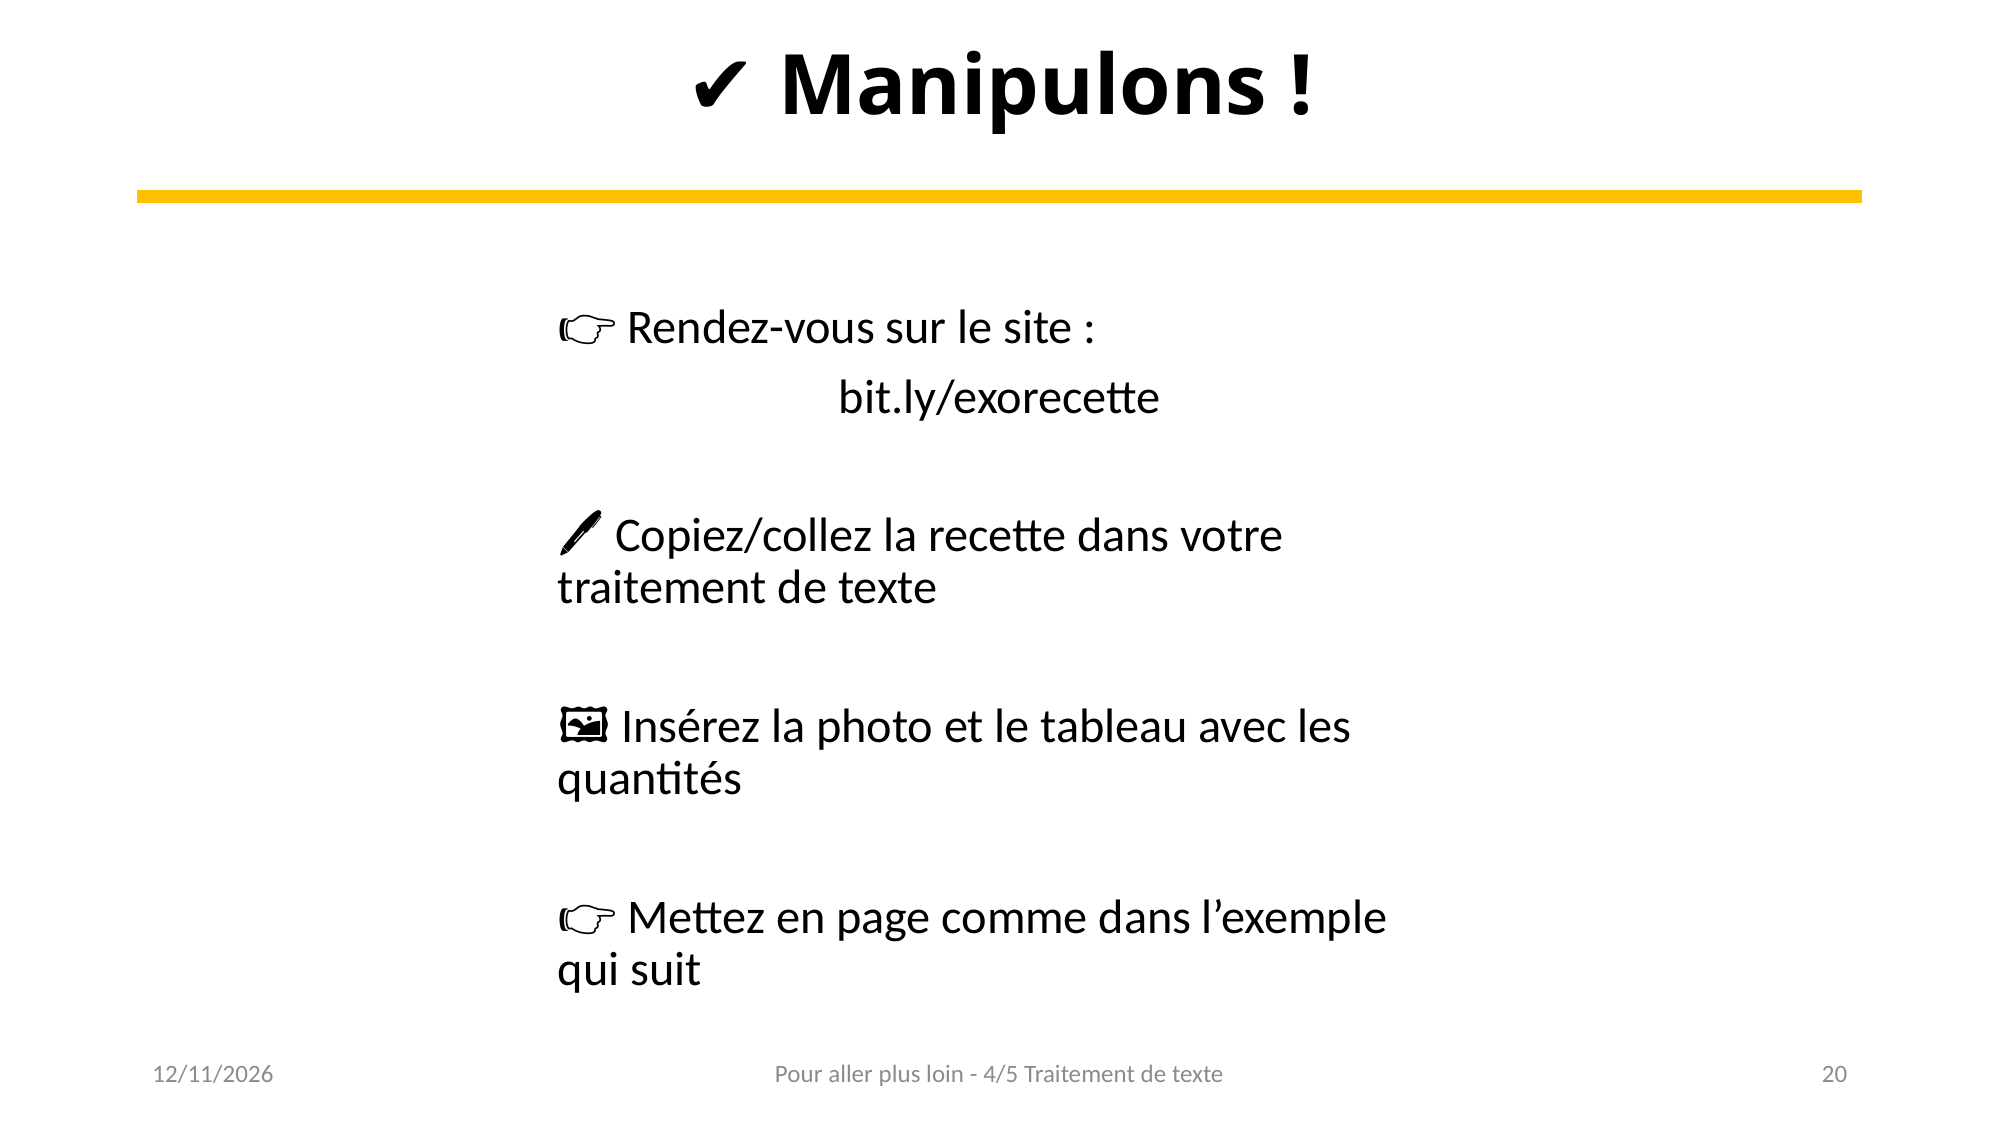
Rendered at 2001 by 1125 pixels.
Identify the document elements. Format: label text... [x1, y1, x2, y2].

footer Pour aller plus loin - 4/5 Traitement de texte [662, 1042, 1338, 1103]
slide_number 20 [1412, 1042, 1863, 1103]
text_box ✔ Manipulons ! [137, 0, 1863, 196]
list 👉 Rendez-vous sur le site : bit.ly/exorecette 🖊 Copiez/collez la recette dans votre traitement de texte 🖼 Insérez la photo et le tableau avec les quantités 👉 Mettez en page comme dans l’exemple qui suit [543, 294, 1458, 1009]
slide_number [137, 1042, 588, 1103]
